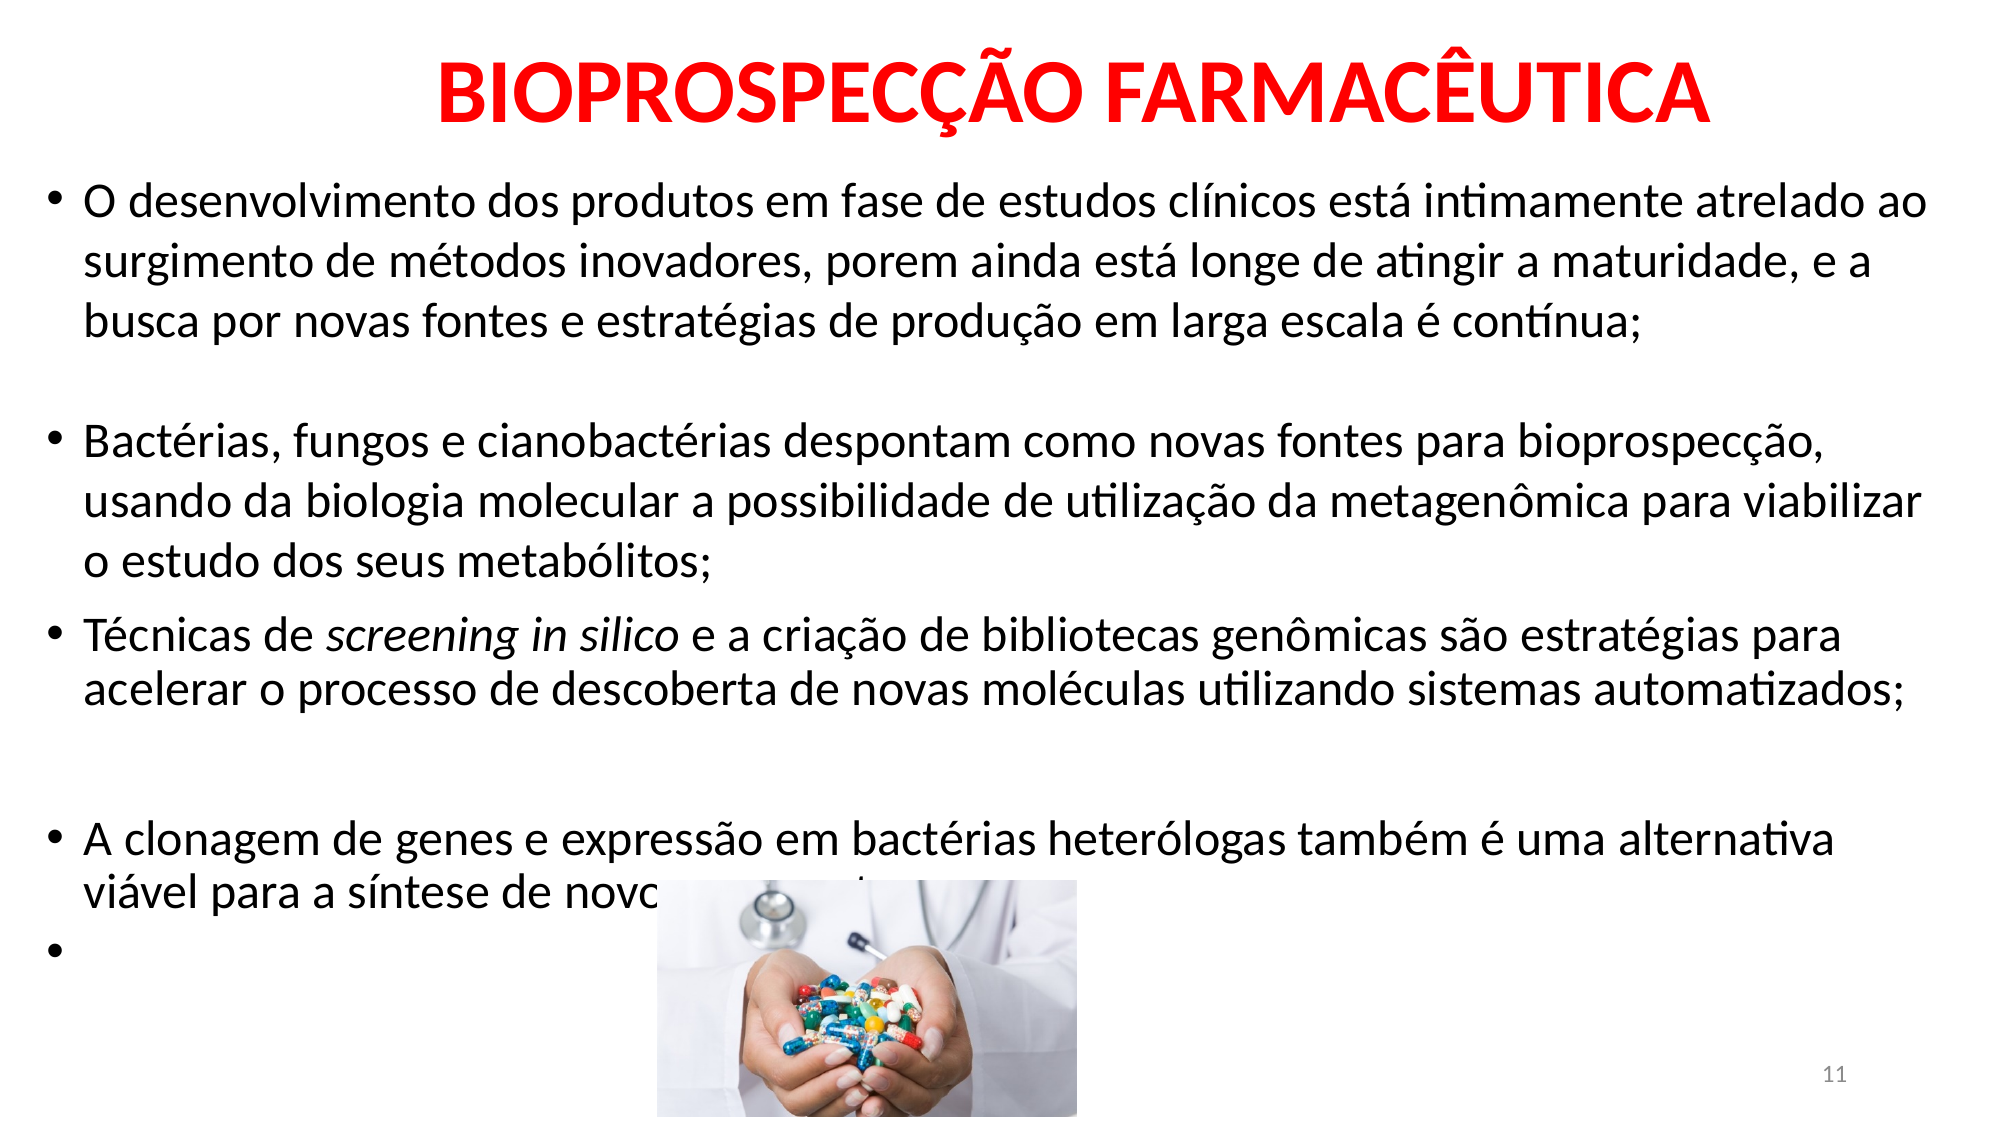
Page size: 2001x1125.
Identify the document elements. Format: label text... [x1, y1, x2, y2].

picture [657, 880, 1077, 1117]
title BIOPROSPECÇÃO FARMACÊUTICA [421, 0, 1863, 202]
slide_number 11 [1412, 1042, 1863, 1103]
list O desenvolvimento dos produtos em fase de estudos clínicos está intimamente atrelado ao surgimento de métodos inovadores, porem ainda está longe de atingir a maturidade, e a busca por novas fontes e estratégias de produção em larga escala é contínua; Bactérias, fungos e cianobactérias despontam como novas fontes para bioprospecção, usando da biologia molecular a possibilidade de utilização da metagenômica para viabilizar o estudo dos seus metabólitos; Técnicas de screening in silico e a criação de bibliotecas genômicas são estratégias para acelerar o processo de descoberta de novas moléculas utilizando sistemas automatizados; A clonagem de genes e expressão em bactérias heterólogas também é uma alternativa viável para a síntese de novos compostos; [31, 159, 1966, 991]
